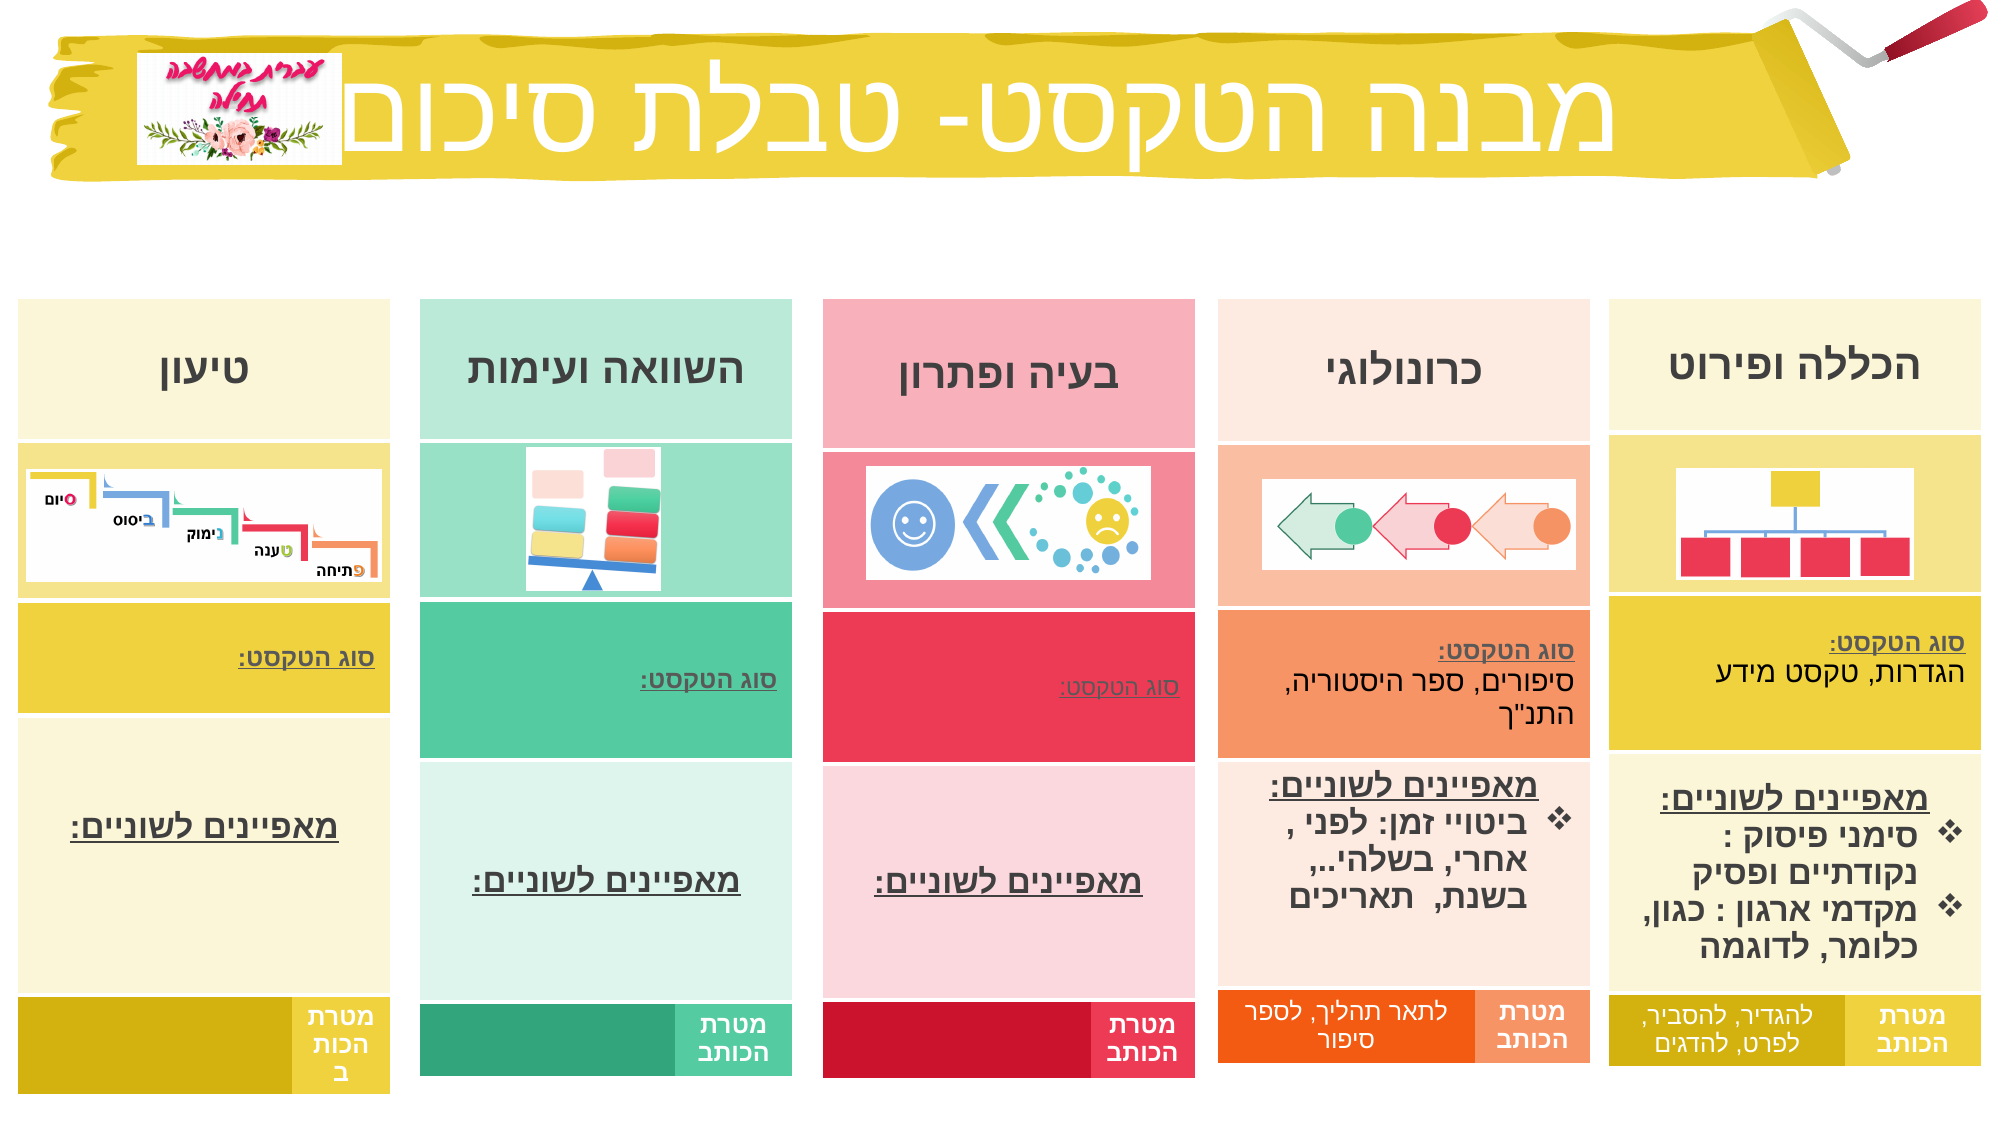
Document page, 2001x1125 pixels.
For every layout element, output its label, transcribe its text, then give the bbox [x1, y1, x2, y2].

table_cell [1609, 435, 1981, 592]
table_cell [823, 1002, 1091, 1078]
table_cell סוג הטקסט: [823, 612, 1195, 762]
table_cell מאפיינים לשוניים: [823, 766, 1195, 998]
table_cell מטרת הכותב [1475, 990, 1590, 1063]
table_cell מאפיינים לשוניים: ביטויי זמן: לפני , אחרי, בשלהי.., בשנת, תאריכים [1218, 762, 1590, 986]
table_cell [18, 443, 390, 598]
table_header כרונולוגי [1218, 299, 1590, 441]
table_cell [18, 997, 292, 1094]
table_cell [823, 452, 1195, 608]
picture [26, 469, 382, 582]
table_header השוואה ועימות [420, 299, 792, 439]
table_cell מטרת הכותב [1845, 995, 1981, 1066]
table_cell מטרת הכותב [675, 1004, 792, 1076]
list מבנה הטקסט- טבלת סיכום [95, 55, 1863, 175]
table_header בעיה ופתרון [823, 299, 1195, 448]
picture [526, 447, 661, 591]
table_cell מאפיינים לשוניים: סימני פיסוק : נקודתיים ופסיק מקדמי ארגון : כגון, כלומר, לדוגמה [1609, 754, 1981, 991]
table_cell מטרת הכותב [292, 997, 390, 1094]
table_cell מאפיינים לשוניים: [420, 762, 792, 1000]
table_cell לתאר תהליך, לספר סיפור [1218, 990, 1475, 1063]
table_header הכללה ופירוט [1609, 299, 1981, 430]
picture [137, 53, 342, 165]
table_cell [420, 1004, 675, 1076]
picture [1676, 468, 1914, 580]
picture [866, 466, 1151, 580]
table_cell [420, 443, 792, 597]
table_cell מאפיינים לשוניים: [18, 718, 390, 993]
table_cell להגדיר, להסביר, לפרט, להדגים [1609, 995, 1845, 1066]
table_cell סוג הטקסט: [18, 603, 390, 713]
table_cell סוג הטקסט: סיפורים, ספר היסטוריה, התנ"ך [1218, 610, 1590, 758]
table_cell סוג הטקסט: הגדרות, טקסט מידע [1609, 596, 1981, 750]
picture [1262, 479, 1576, 570]
table_cell [1218, 445, 1590, 606]
table_cell מטרת הכותב [1091, 1002, 1195, 1078]
table_cell סוג הטקסט: [420, 602, 792, 758]
table_header טיעון [18, 299, 390, 439]
